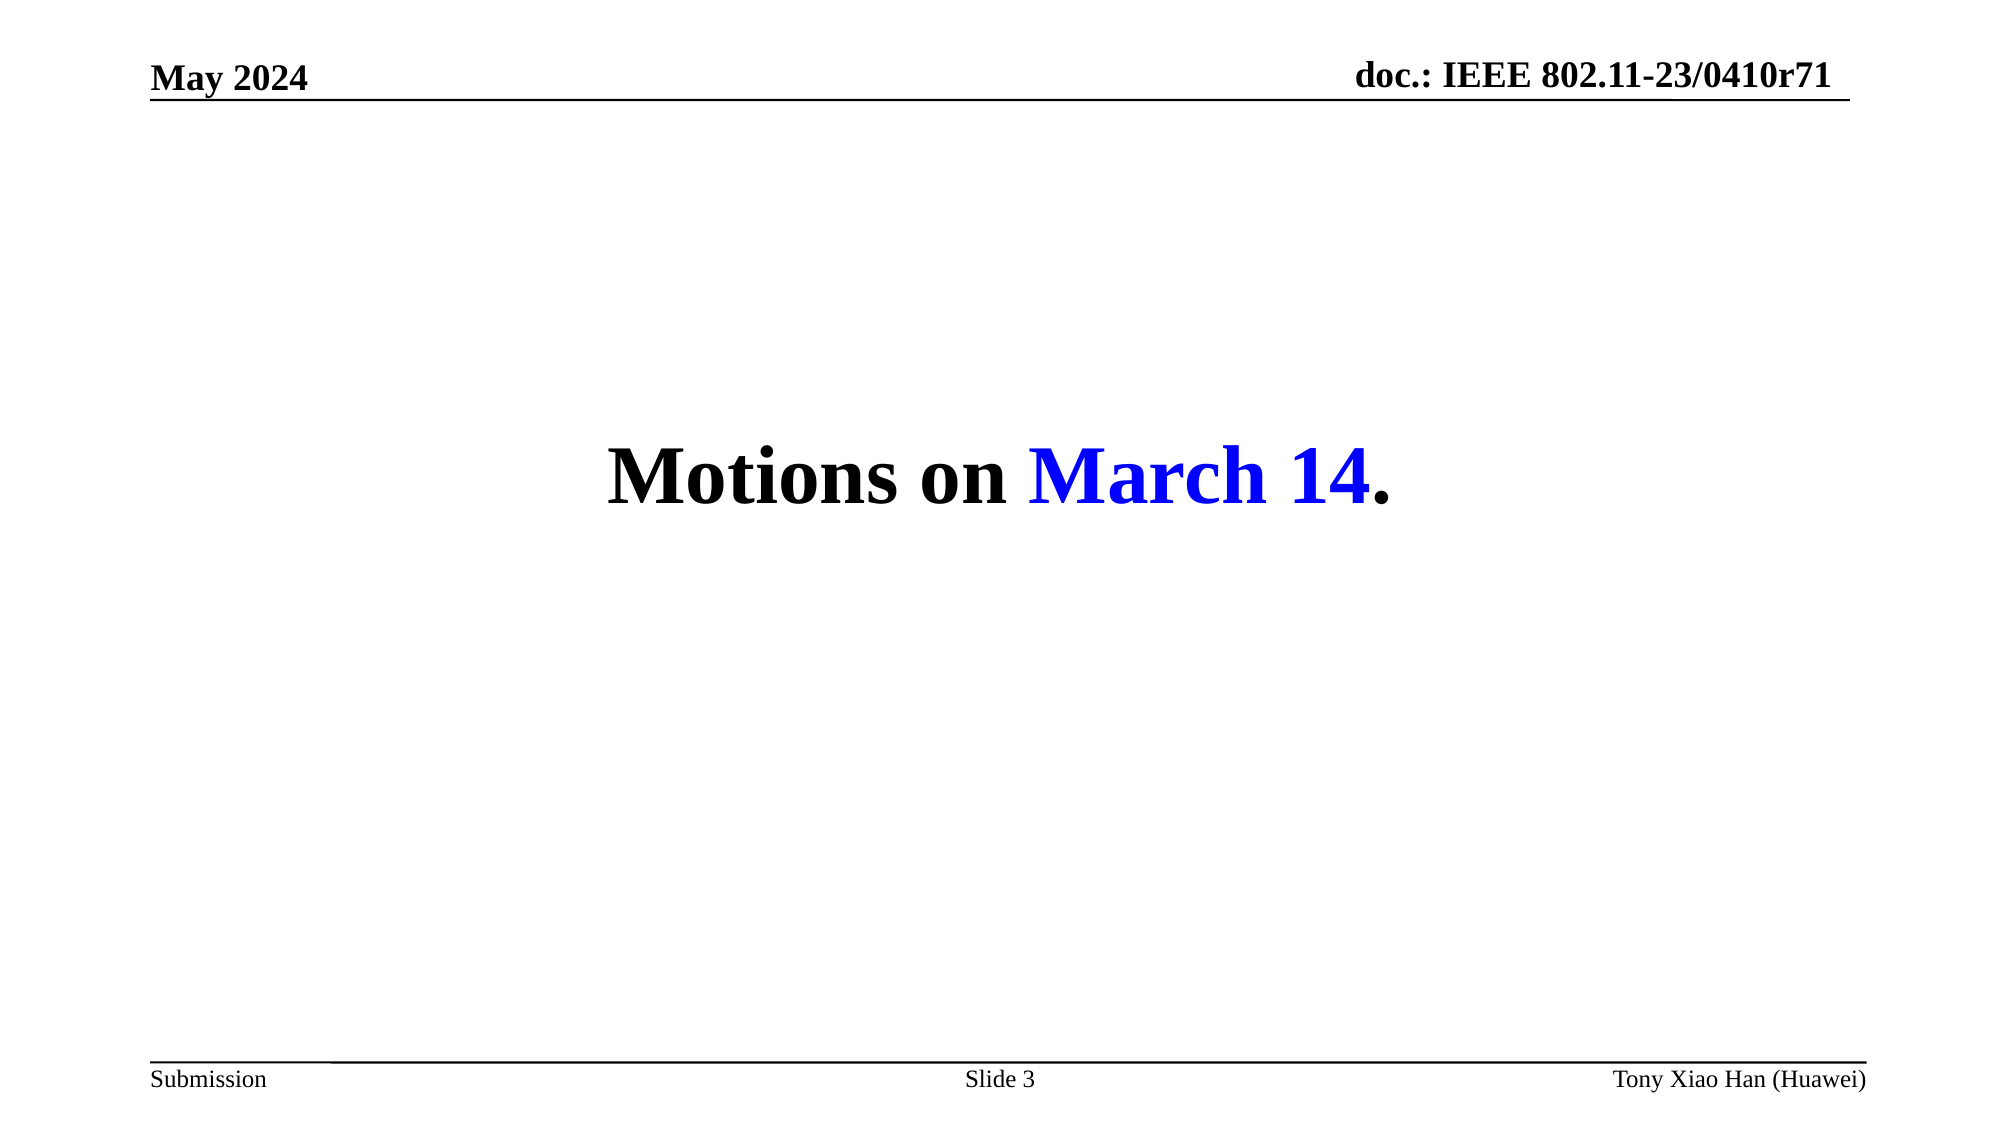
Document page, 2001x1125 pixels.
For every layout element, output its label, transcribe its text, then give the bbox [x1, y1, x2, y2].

text_box Motions on March 14. [362, 412, 1638, 950]
